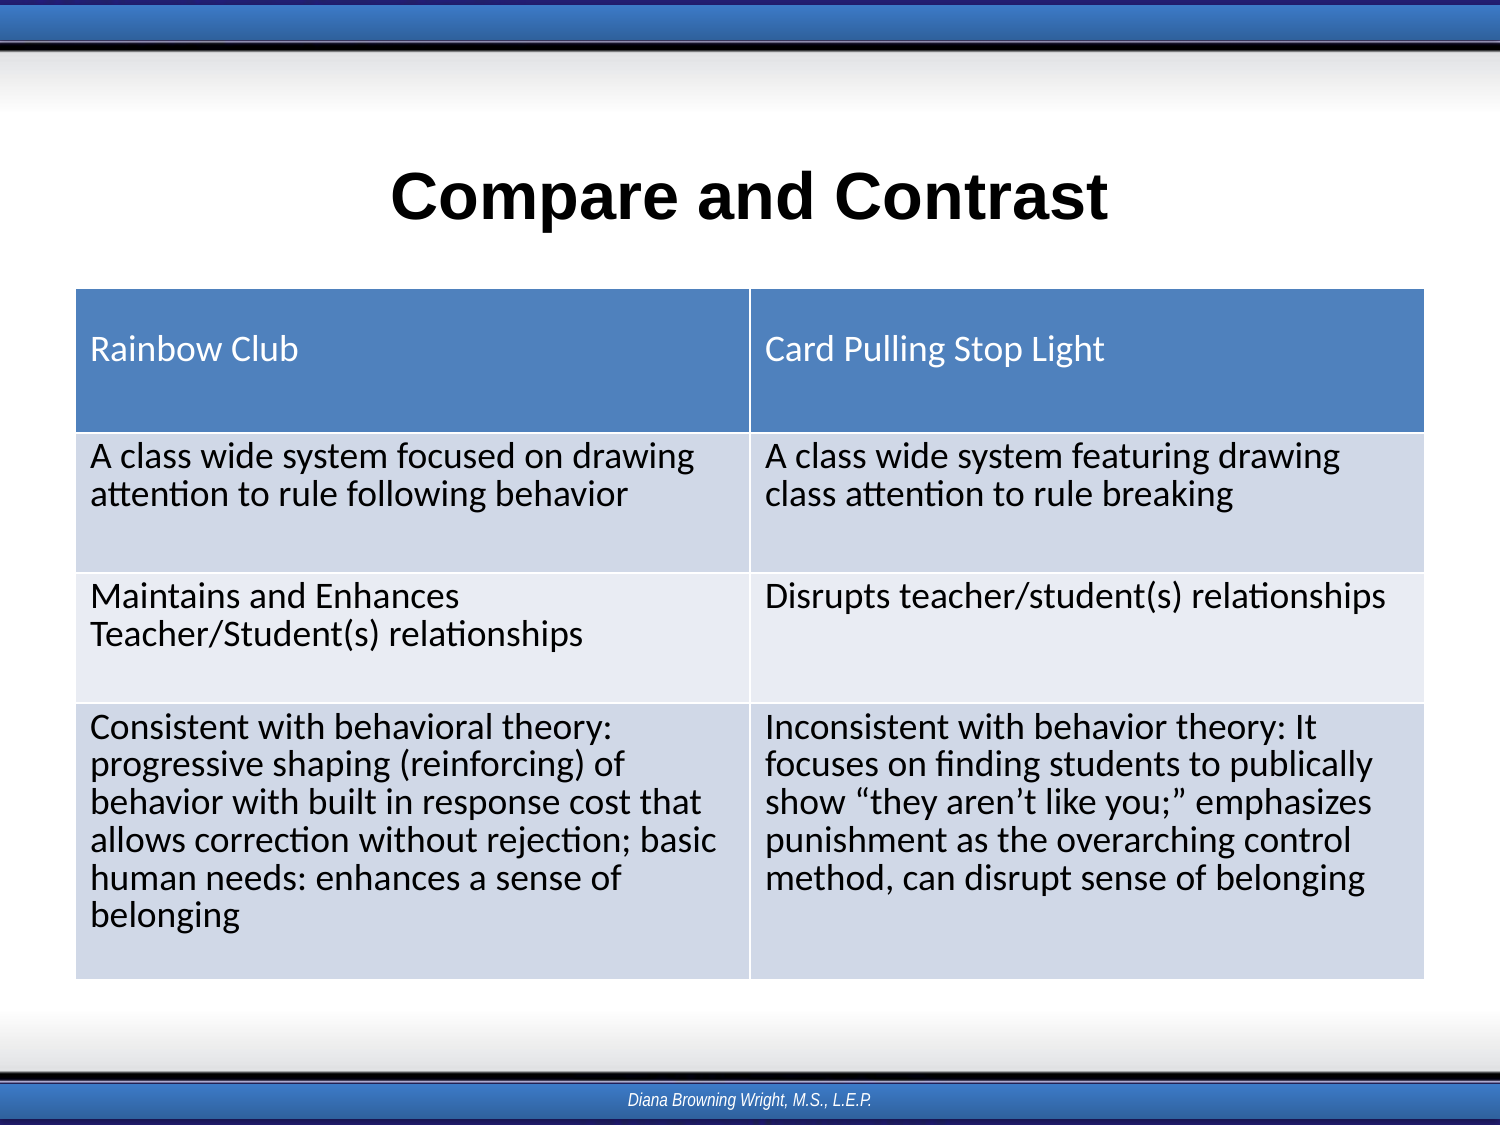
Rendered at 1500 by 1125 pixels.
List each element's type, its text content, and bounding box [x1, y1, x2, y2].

title Compare and Contrast [75, 137, 1425, 263]
table_cell A class wide system focused on drawing attention to rule following behavior [76, 434, 749, 572]
table_header Rainbow Club [76, 289, 749, 432]
table_cell Consistent with behavioral theory: progressive shaping (reinforcing) of behavior with built in response cost that allows correction without rejection; basic human needs: enhances a sense of belonging [76, 704, 749, 979]
table_cell A class wide system featuring drawing class attention to rule breaking [751, 434, 1424, 572]
picture [0, 1119, 496, 1125]
table_cell Disrupts teacher/student(s) relationships [751, 574, 1424, 702]
table_header Card Pulling Stop Light [751, 289, 1424, 432]
picture [1004, 1119, 1500, 1125]
picture [0, 0, 1500, 6]
picture [0, 40, 1500, 1085]
footer Diana Browning Wright, M.S., L.E.P. [496, 1068, 1004, 1125]
table_cell Maintains and Enhances Teacher/Student(s) relationships [76, 574, 749, 702]
table_cell Inconsistent with behavior theory: It focuses on finding students to publically show “they aren’t like you;” emphasizes punishment as the overarching control method, can disrupt sense of belonging [751, 704, 1424, 979]
